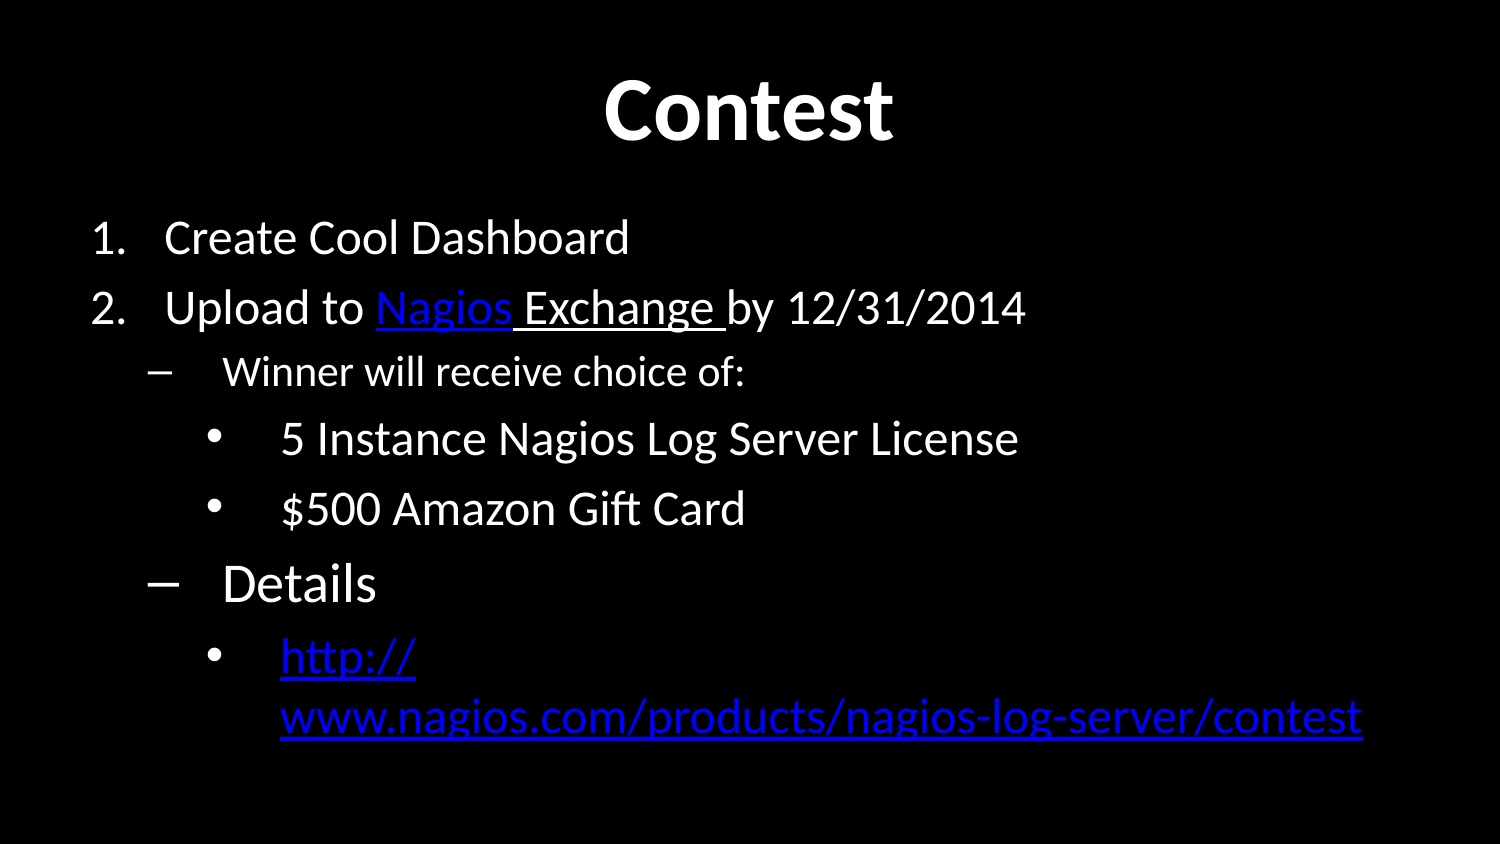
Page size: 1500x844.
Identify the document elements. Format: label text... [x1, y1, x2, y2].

title Contest [75, 33, 1425, 175]
list Create Cool Dashboard Upload to Nagios Exchange by 12/31/2014 Winner will receive choice of: 5 Instance Nagios Log Server License $500 Amazon Gift Card Details http://www.nagios.com/products/nagios-log-server/contest [75, 196, 1425, 754]
